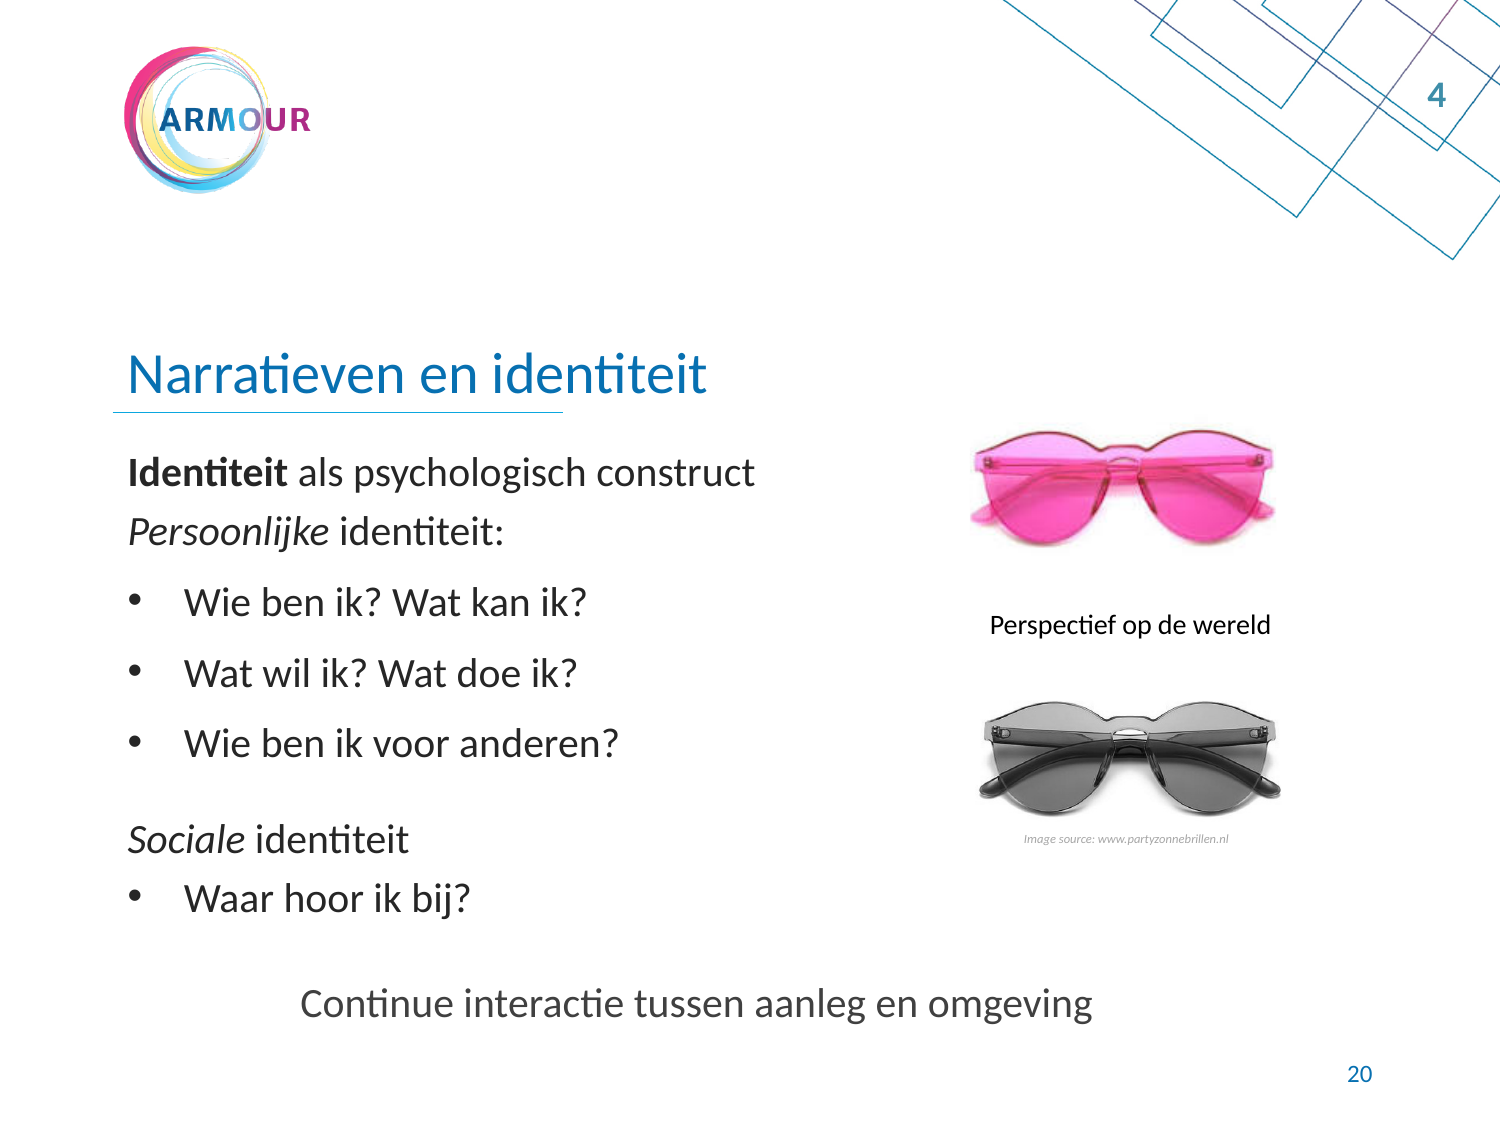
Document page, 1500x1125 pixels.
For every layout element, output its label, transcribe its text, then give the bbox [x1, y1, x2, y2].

text_box Image source: www.partyzonnebrillen.nl [1009, 823, 1318, 854]
title Narratieven en identiteit [112, 237, 750, 413]
picture [974, 674, 1282, 838]
text_box 4 [1412, 62, 1462, 123]
list Identiteit als psychologisch construct Persoonlijke identiteit: Wie ben ik? Wat kan ik? Wat wil ik? Wat doe ik? Wie ben ik voor anderen? Sociale identiteit Waar hoor ik bij? [112, 437, 850, 1054]
text_box Perspectief op de wereld [975, 599, 1352, 648]
picture [969, 385, 1277, 561]
picture [112, 39, 323, 200]
picture [912, 0, 1500, 316]
text_box Continue interactie tussen aanleg en omgeving [285, 968, 1124, 1033]
slide_number 19 [1074, 1042, 1388, 1103]
